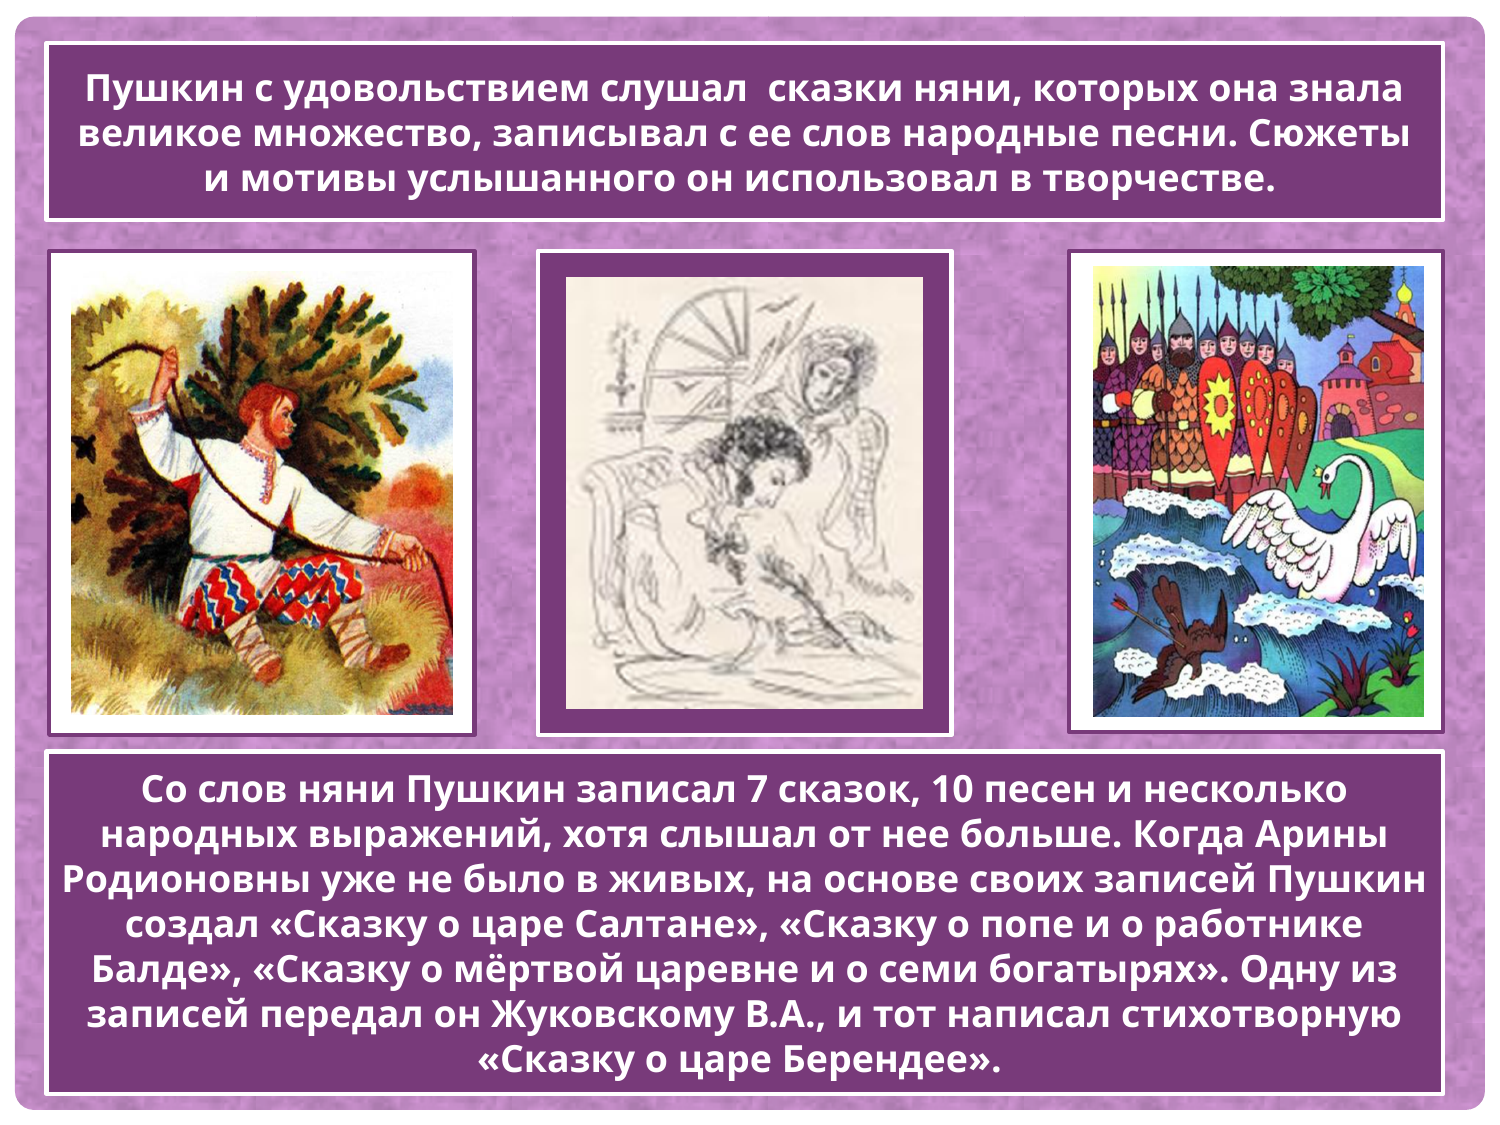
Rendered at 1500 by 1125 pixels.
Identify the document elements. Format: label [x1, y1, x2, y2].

text_box [46, 42, 1444, 1095]
